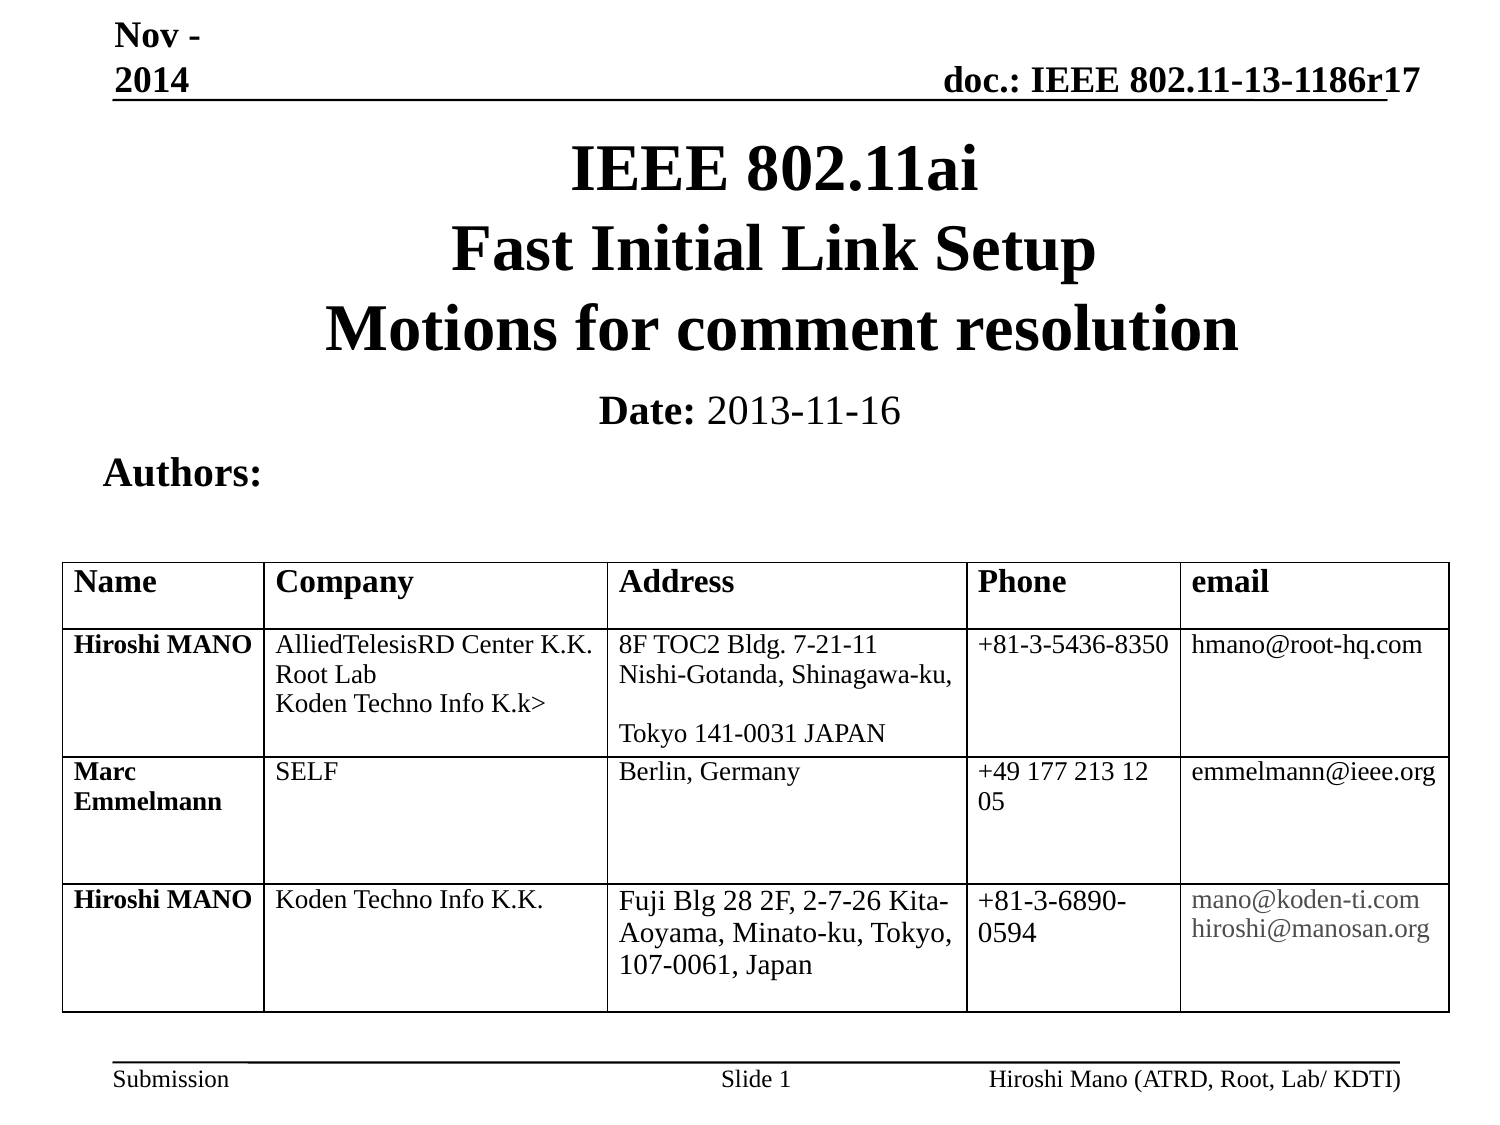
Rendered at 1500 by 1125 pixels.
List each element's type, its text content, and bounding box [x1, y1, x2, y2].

table_header email [1181, 563, 1448, 628]
table_cell SELF [265, 758, 607, 883]
table_cell mano@koden-ti.com hiroshi@manosan.org [1181, 885, 1448, 1011]
table_cell +49 177 213 12 05 [968, 758, 1180, 883]
list Date: 2013-11-16 [112, 374, 1388, 438]
table_cell Fuji Blg 28 2F, 2-7-26 Kita-Aoyama, Minato-ku, Tokyo, 107-0061, Japan [608, 885, 966, 1011]
table_cell +81-3-6890-0594 [968, 885, 1180, 1011]
slide_number Slide 1 [712, 1061, 800, 1093]
table_cell emmelmann@ieee.org [1181, 758, 1448, 883]
table_cell hmano@root-hq.com [1181, 630, 1448, 756]
table_cell Koden Techno Info K.K. [265, 885, 607, 1011]
table_cell Marc Emmelmann [63, 758, 263, 883]
table_cell Hiroshi MANO [63, 885, 263, 1011]
table_cell Hiroshi MANO [63, 630, 263, 756]
table_cell Berlin, Germany [608, 758, 966, 883]
title IEEE 802.11ai Fast Initial Link Setup Motions for comment resolution [112, 137, 1438, 351]
table_cell AlliedTelesisRD Center K.K. Root Lab Koden Techno Info K.k> [265, 630, 607, 756]
table_header Company [265, 563, 607, 628]
table_cell 8F TOC2 Bldg. 7-21-11 Nishi-Gotanda, Shinagawa-ku, Tokyo 141-0031 JAPAN [608, 630, 966, 756]
footer Hiroshi Mano (ATRD, Root, Lab/ KDTI) [984, 1061, 1402, 1093]
text_box Authors: [87, 437, 325, 500]
slide_number Nov -2014 [114, 54, 268, 101]
table_header Address [608, 563, 966, 628]
table_cell +81-3-5436-8350 [968, 630, 1180, 756]
table_header Name [63, 563, 263, 628]
table_header Phone [968, 563, 1180, 628]
